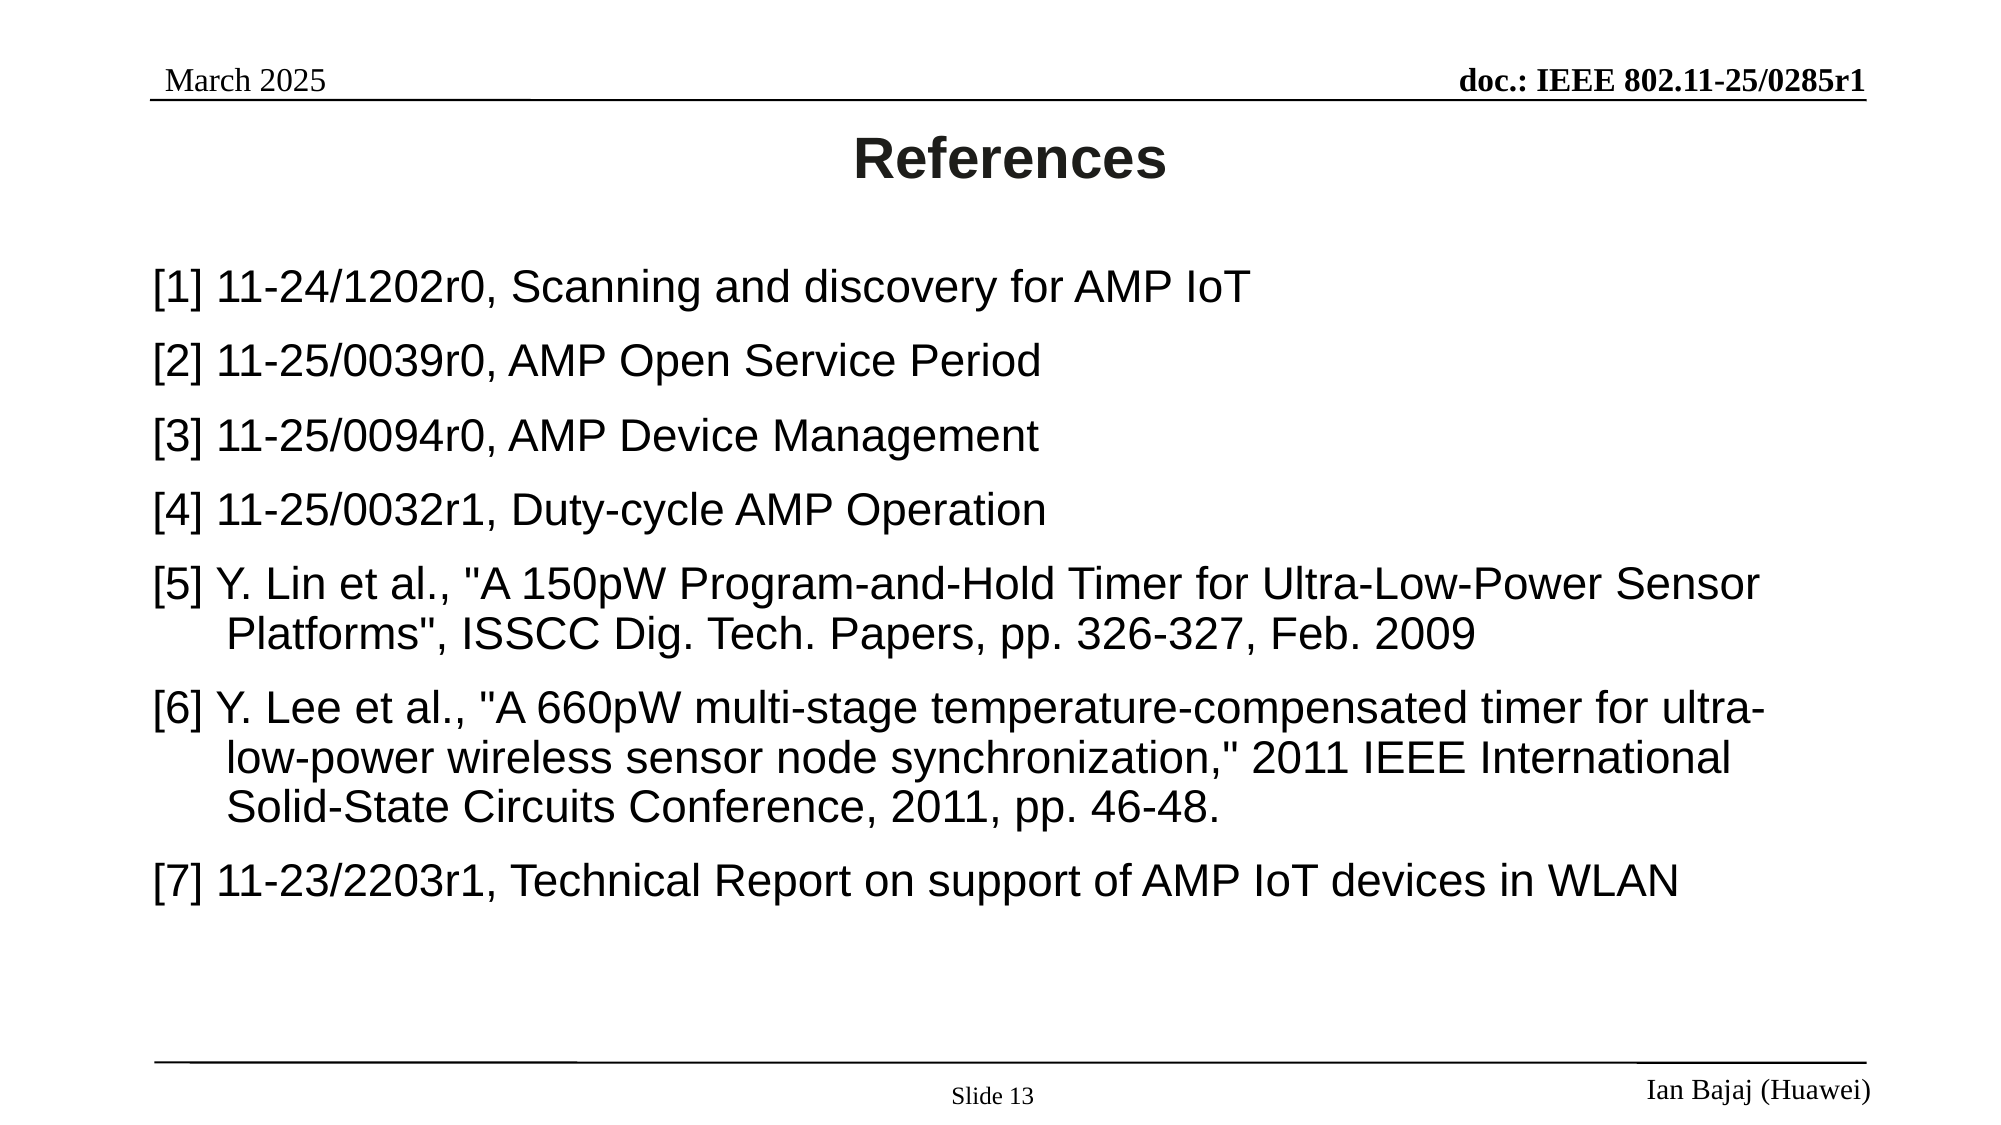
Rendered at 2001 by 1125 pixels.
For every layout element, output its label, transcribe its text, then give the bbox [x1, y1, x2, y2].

slide_number Slide 13 [921, 1075, 1065, 1115]
title References [161, 113, 1860, 198]
text_box [1] 11-24/1202r0, Scanning and discovery for AMP IoT [2] 11-25/0039r0, AMP Open Service Period [3] 11-25/0094r0, AMP Device Management [4] 11-25/0032r1, Duty-cycle AMP Operation [5] Y. Lin et al., "A 150pW Program-and-Hold Timer for Ultra-Low-Power Sensor Platforms", ISSCC Dig. Tech. Papers, pp. 326-327, Feb. 2009 [6] Y. Lee et al., "A 660pW multi-stage temperature-compensated timer for ultra-low-power wireless sensor node synchronization," 2011 IEEE International Solid-State Circuits Conference, 2011, pp. 46-48. [7] 11-23/2203r1, Technical Report on support of AMP IoT devices in WLAN [137, 255, 1848, 915]
